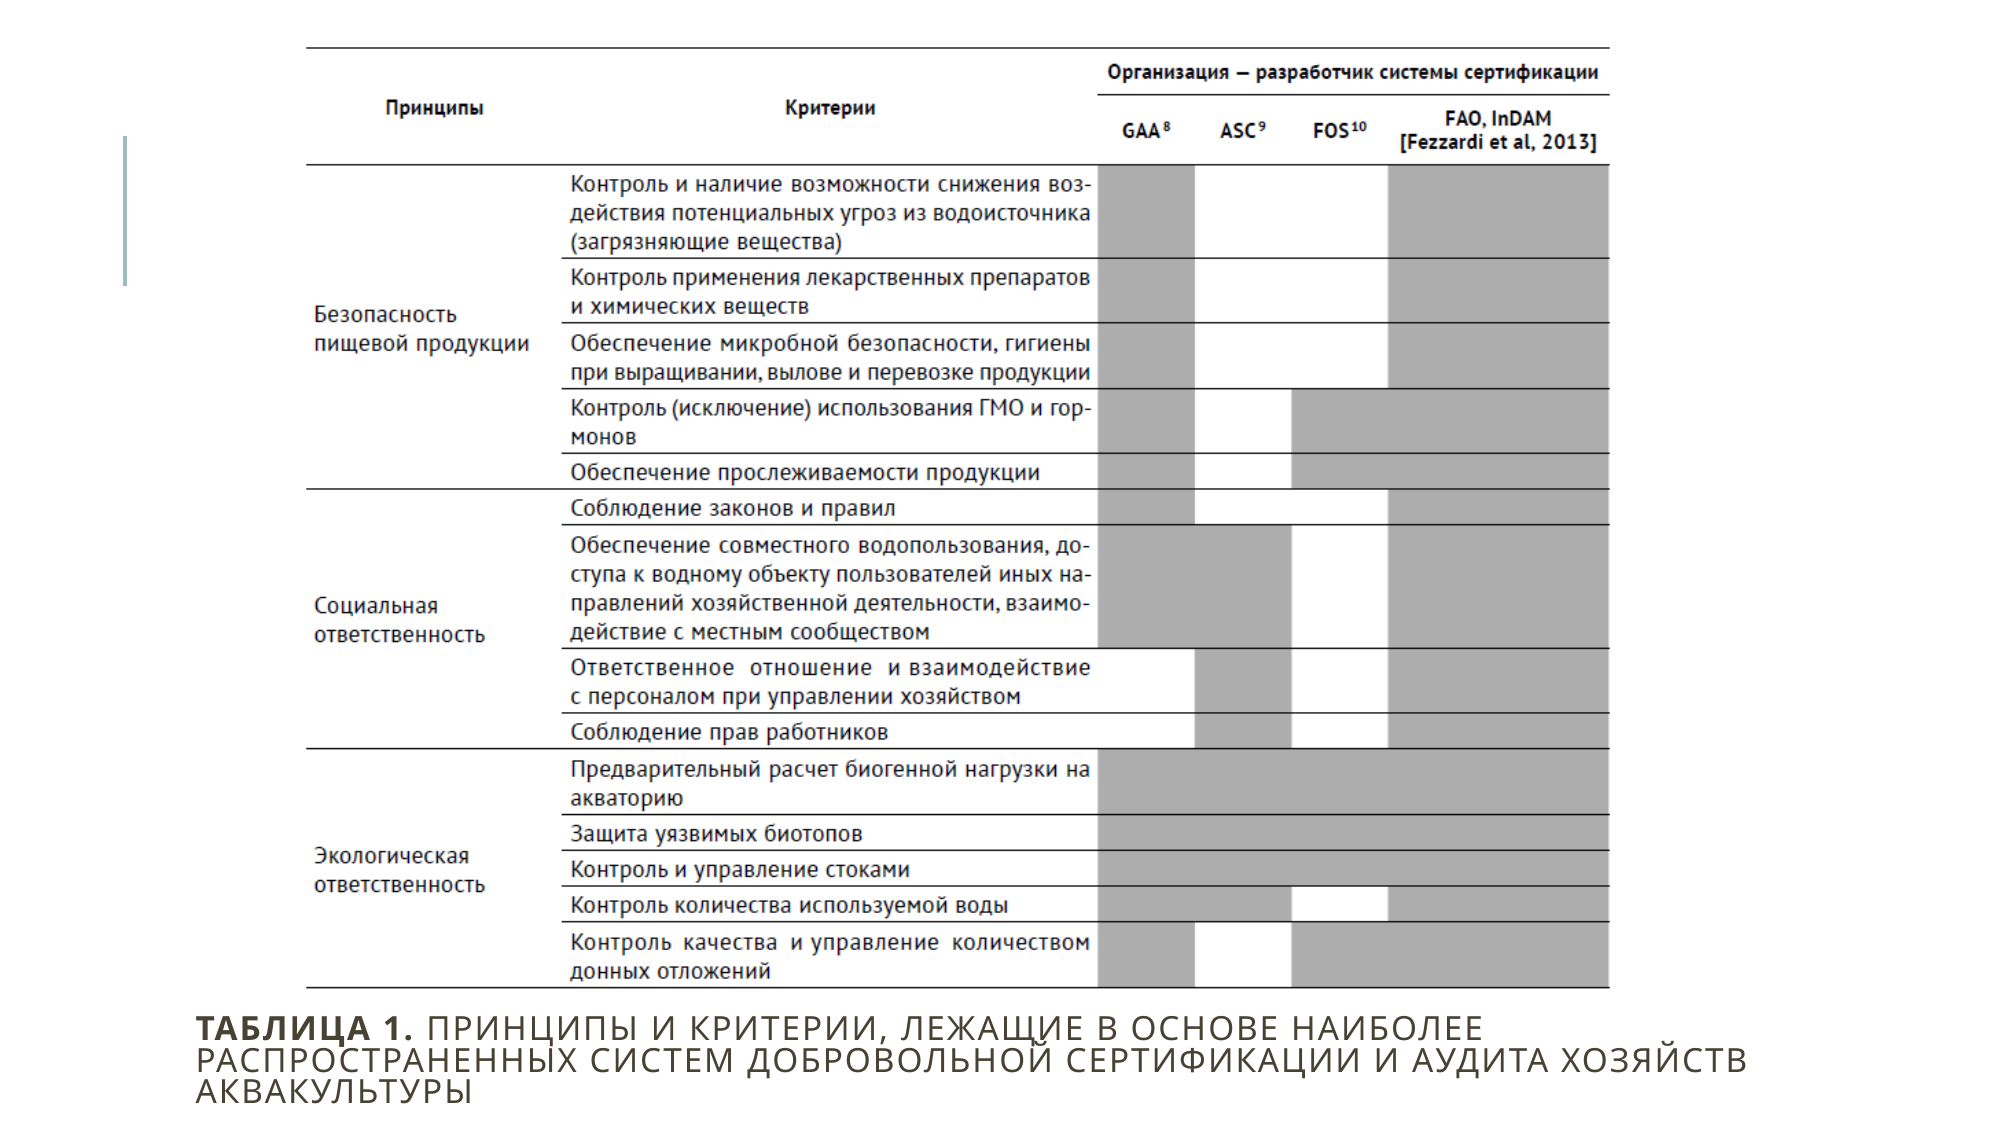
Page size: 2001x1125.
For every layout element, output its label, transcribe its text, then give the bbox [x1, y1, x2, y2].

picture [202, 42, 1713, 1028]
title Таблица 1. Принципы и критерии, лежащие в основе наиболее распространенных систем добровольной сертификации и аудита хозяйств аквакультуры [180, 939, 1776, 1125]
